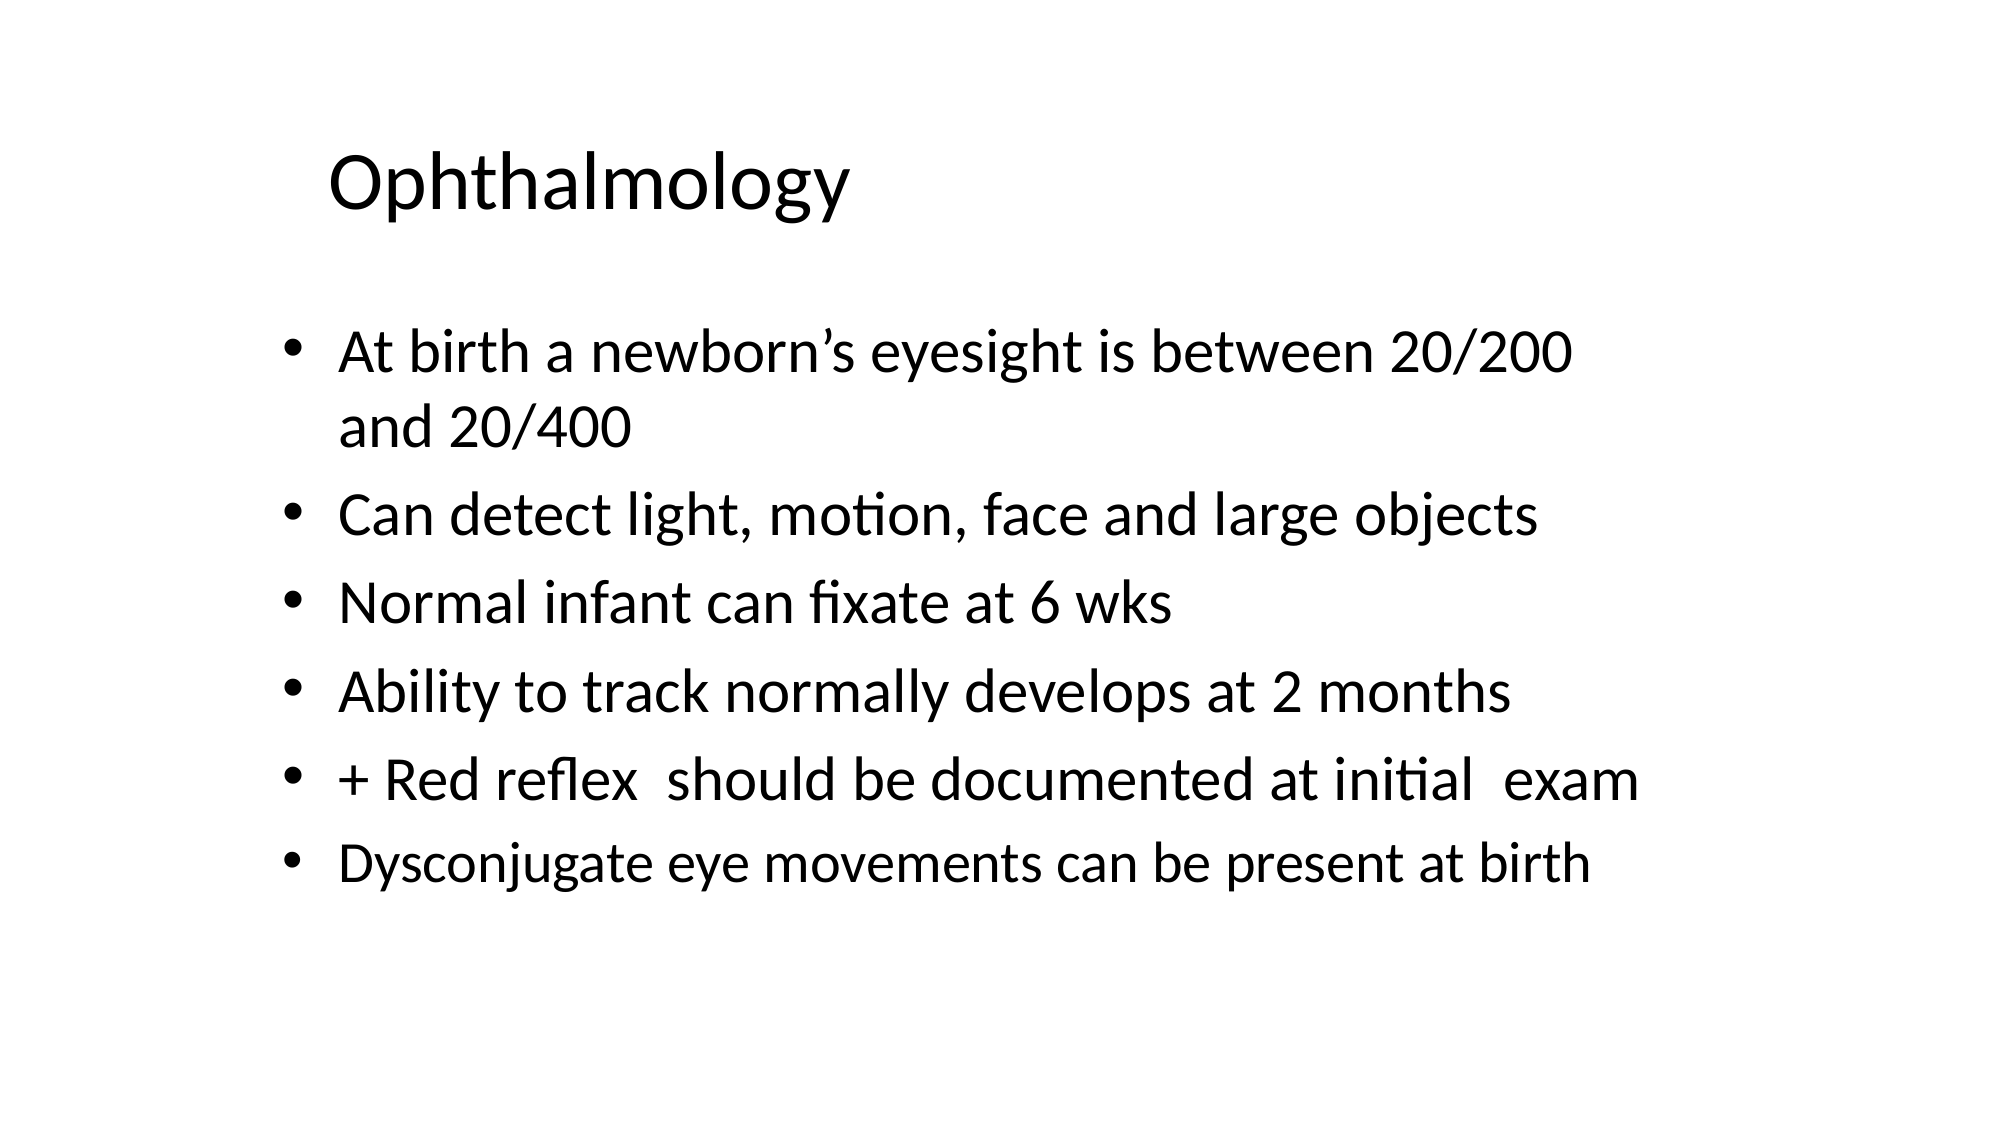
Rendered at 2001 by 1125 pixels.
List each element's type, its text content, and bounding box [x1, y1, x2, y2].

title Ophthalmology [297, 82, 882, 270]
list At birth a newborn’s eyesight is between 20/200 and 20/400 Can detect light, motion, face and large objects Normal infant can fixate at 6 wks Ability to track normally develops at 2 months + Red reflex should be documented at initial exam Dysconjugate eye movements can be present at birth [267, 301, 1671, 1125]
